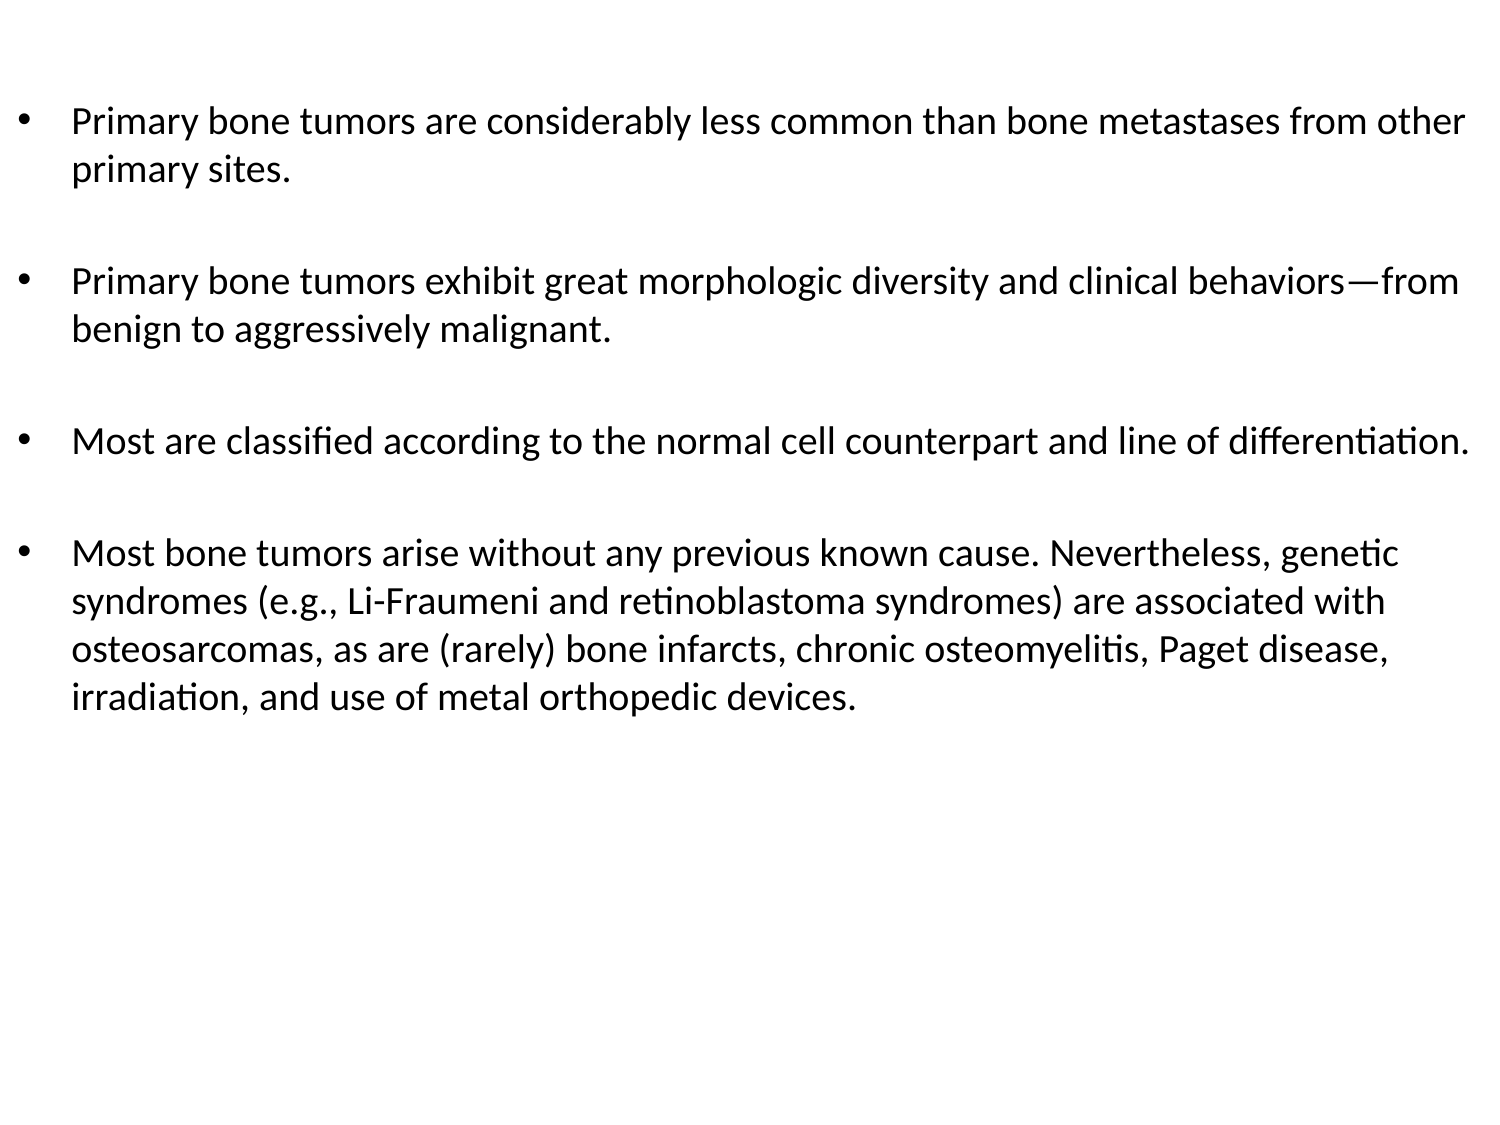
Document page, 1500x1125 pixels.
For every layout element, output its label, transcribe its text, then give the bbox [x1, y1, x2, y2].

list Primary bone tumors are considerably less common than bone metastases from other primary sites. Primary bone tumors exhibit great morphologic diversity and clinical behaviors—from benign to aggressively malignant. Most are classified according to the normal cell counterpart and line of differentiation. Most bone tumors arise without any previous known cause. Nevertheless, genetic syndromes (e.g., Li-Fraumeni and retinoblastoma syndromes) are associated with osteosarcomas, as are (rarely) bone infarcts, chronic osteomyelitis, Paget disease, irradiation, and use of metal orthopedic devices. [2, 30, 1500, 774]
